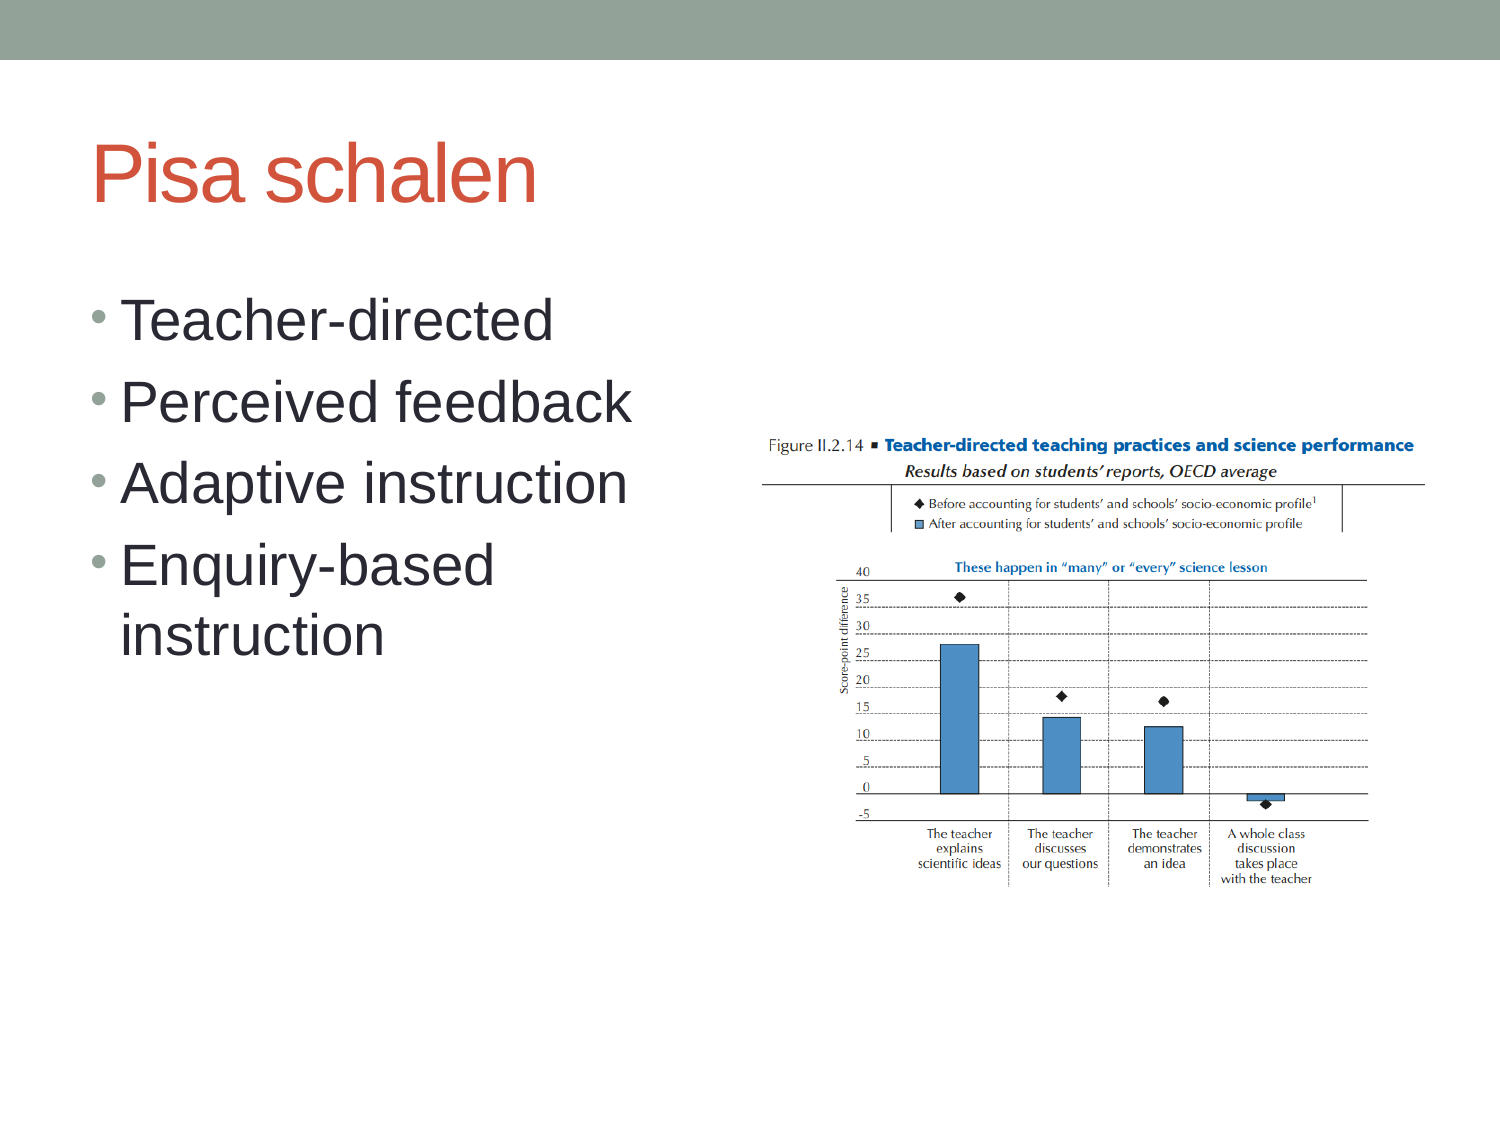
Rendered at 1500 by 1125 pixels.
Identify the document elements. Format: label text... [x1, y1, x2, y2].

list Teacher-directed Perceived feedback Adaptive instruction Enquiry-based instruction [75, 274, 738, 1049]
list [762, 435, 1426, 887]
title Pisa schalen [75, 87, 1425, 250]
